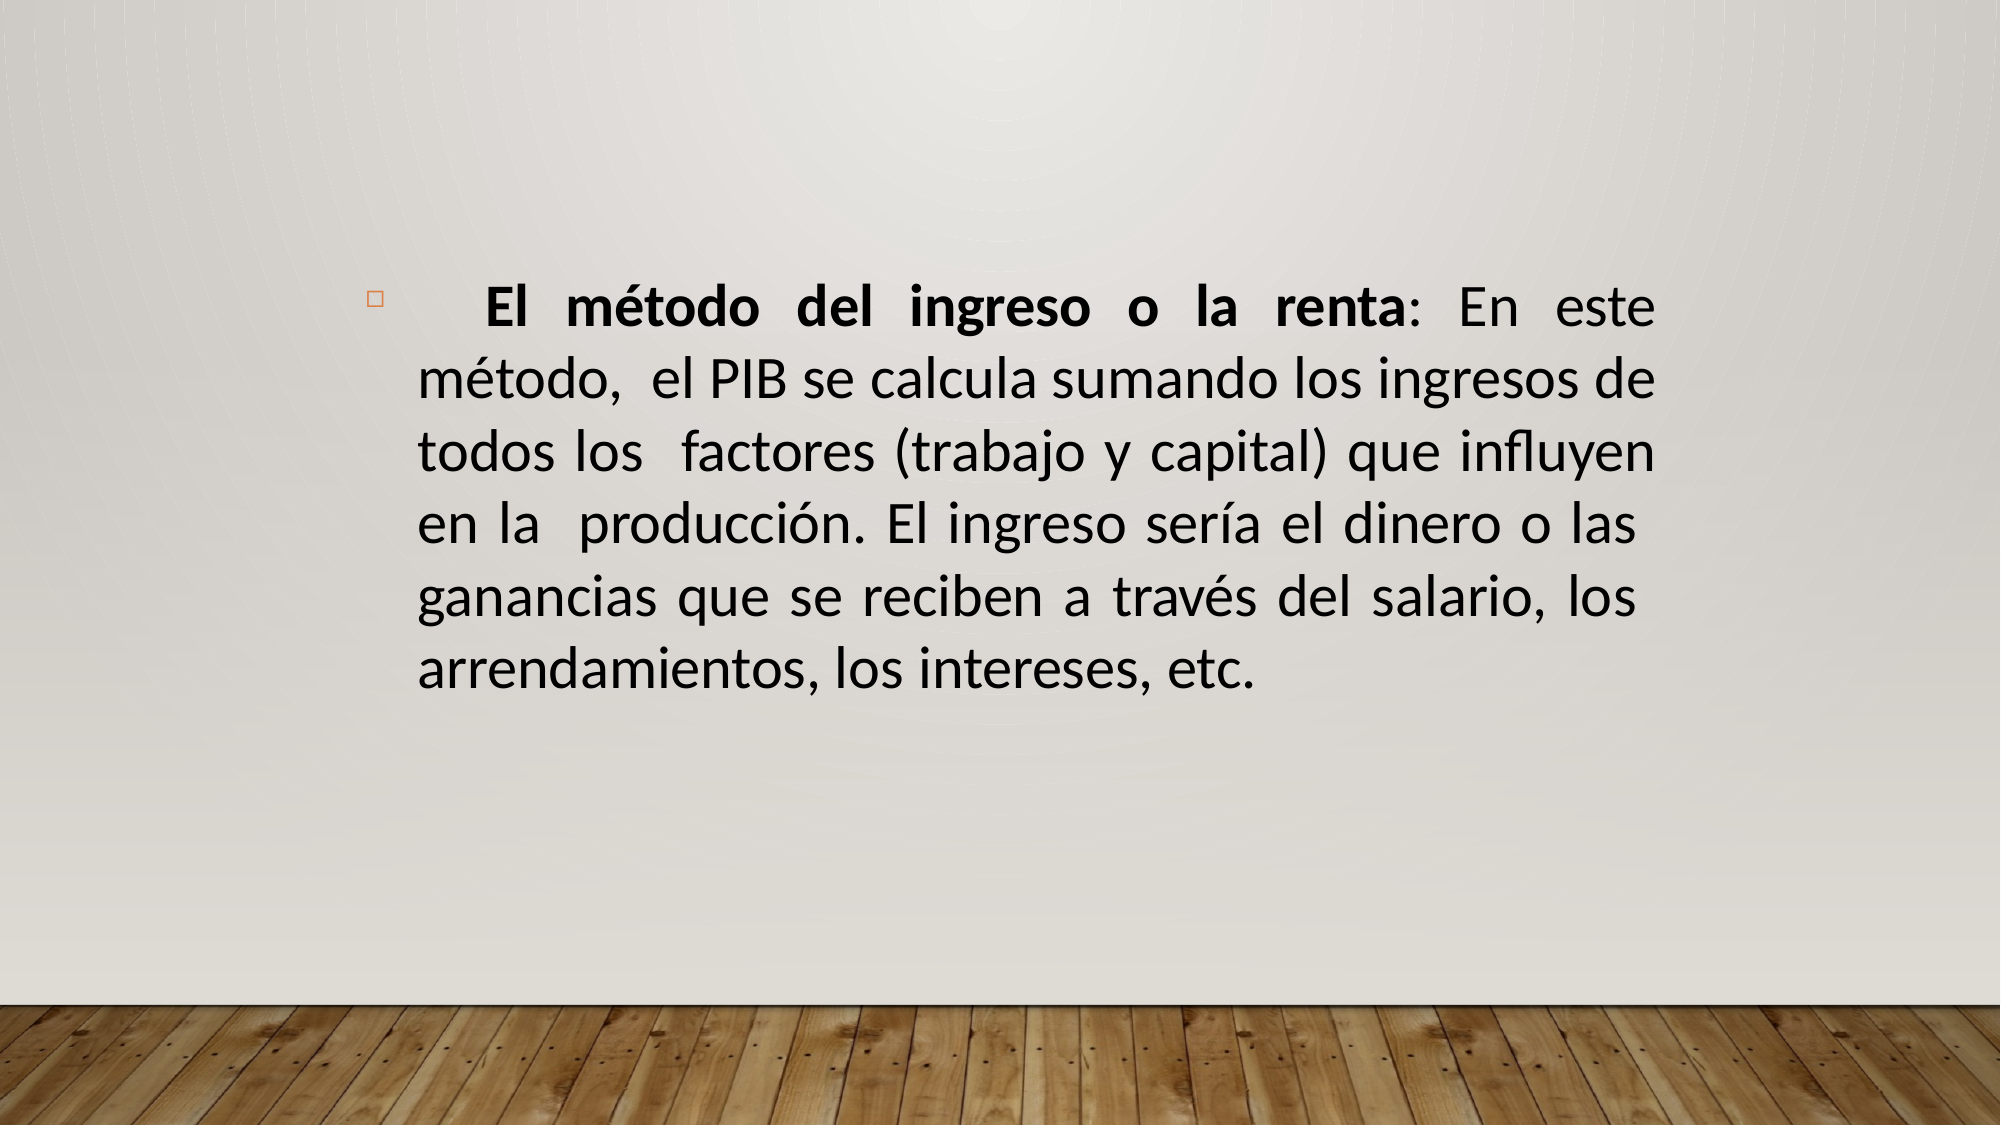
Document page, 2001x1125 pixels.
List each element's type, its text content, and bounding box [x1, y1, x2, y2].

picture [0, 1005, 2000, 1125]
text_box El método del ingreso o la renta: En este método, el PIB se calcula sumando los ingresos de todos los factores (trabajo y capital) que influyen en la producción. El ingreso sería el dinero o las ganancias que se reciben a través del salario, los arrendamientos, los intereses, etc. [363, 263, 1657, 701]
